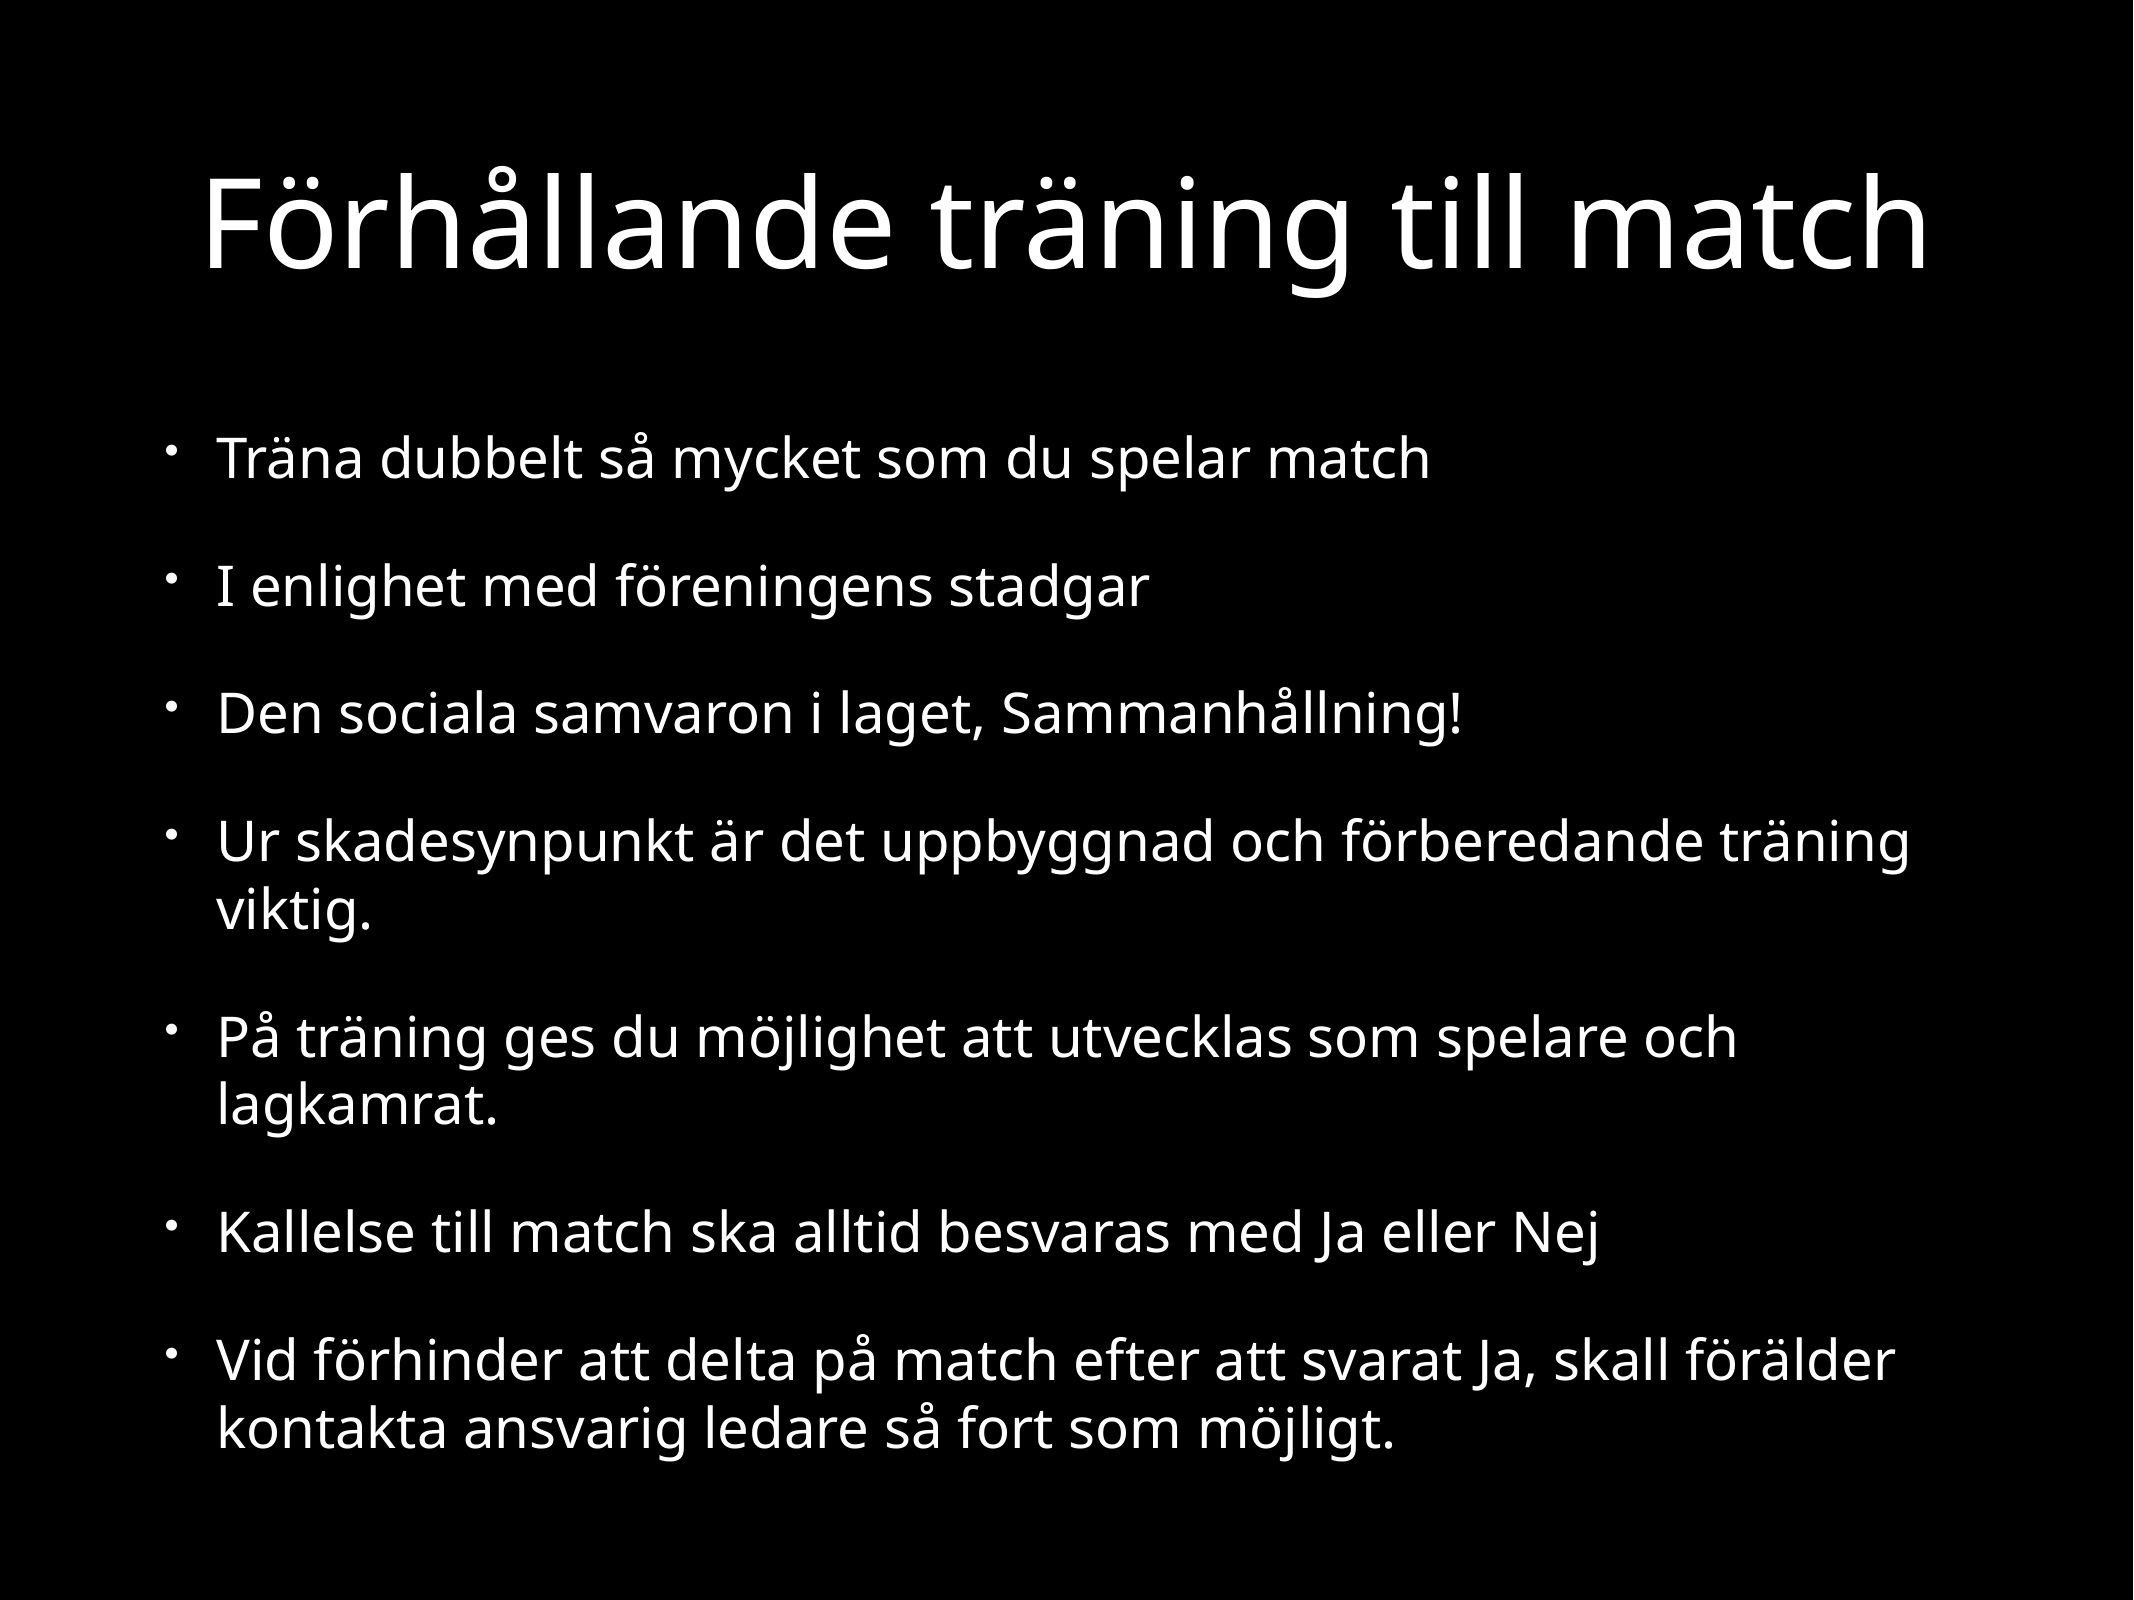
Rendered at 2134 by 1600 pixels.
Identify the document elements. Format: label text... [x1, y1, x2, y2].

list Träna dubbelt så mycket som du spelar match I enlighet med föreningens stadgar Den sociala samvaron i laget, Sammanhållning! Ur skadesynpunkt är det uppbyggnad och förberedande träning viktig. På träning ges du möjlighet att utvecklas som spelare och lagkamrat. Kallelse till match ska alltid besvaras med Ja eller Nej Vid förhinder att delta på match efter att svarat Ja, skall förälder kontakta ansvarig ledare så fort som möjligt. [155, 424, 1978, 1457]
title Förhållande träning till match [155, 41, 1978, 397]
